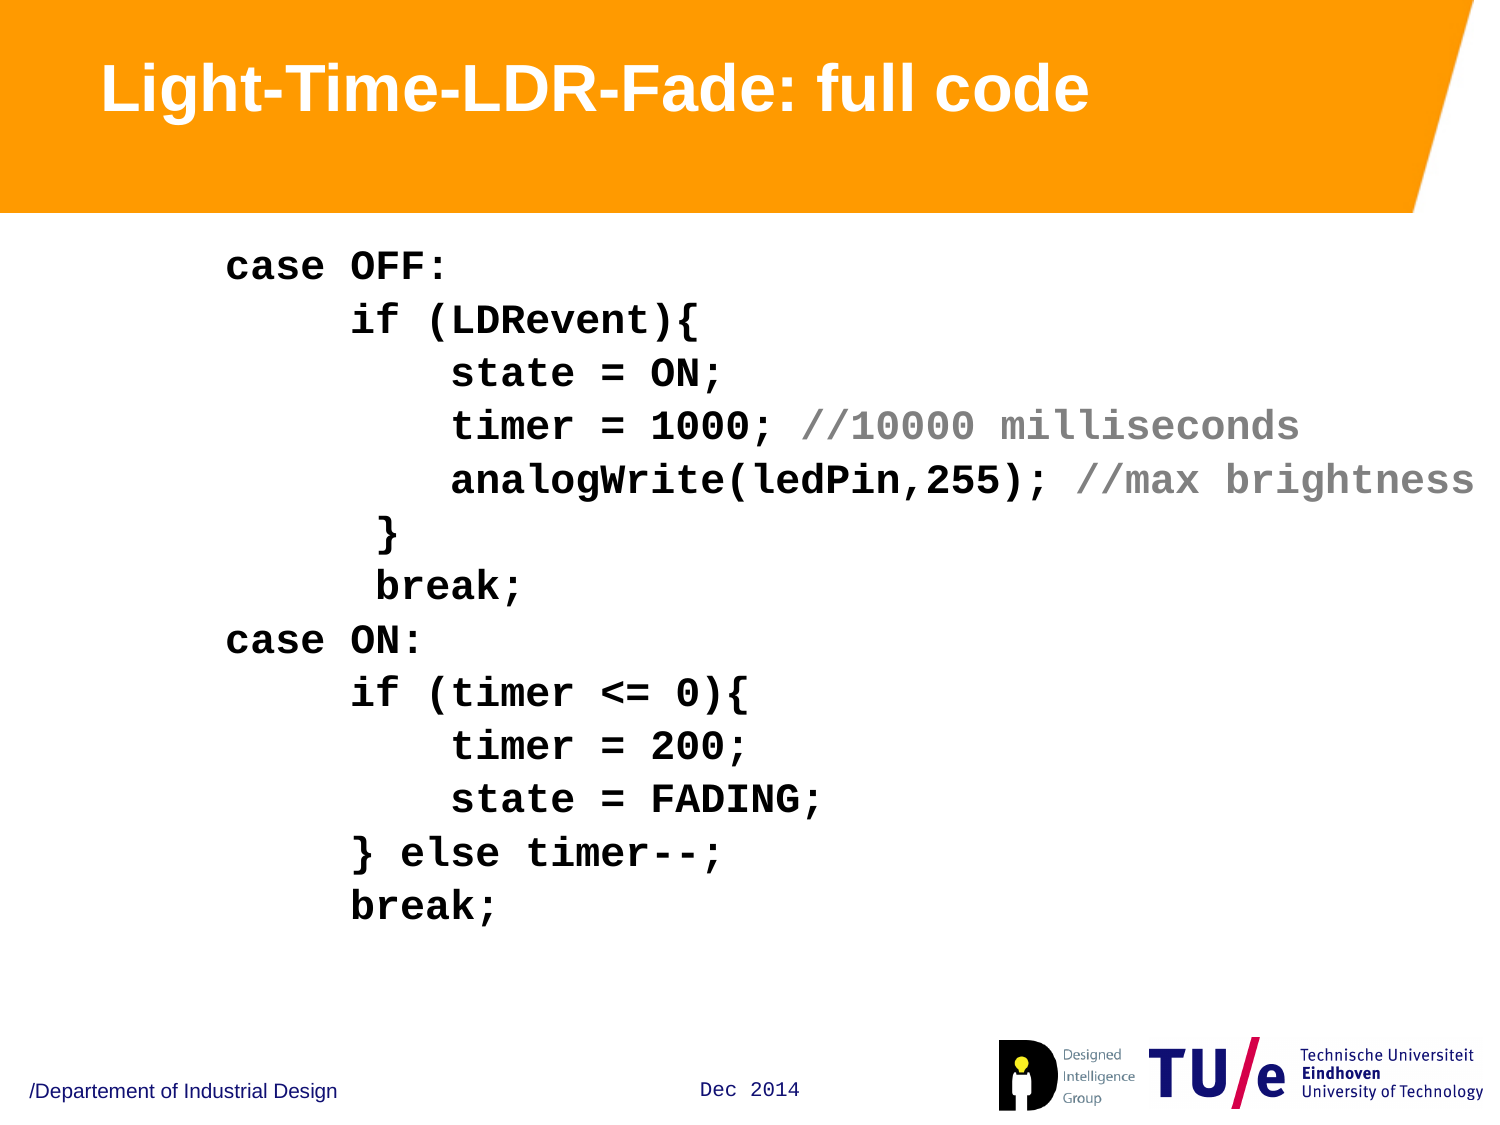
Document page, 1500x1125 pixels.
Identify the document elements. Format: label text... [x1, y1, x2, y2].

picture [999, 1040, 1135, 1111]
title Light-Time-LDR-Fade: full code [100, 45, 1417, 197]
picture [1149, 1037, 1483, 1109]
footer /Departement of Industrial Design [29, 1074, 620, 1106]
list case OFF: if (LDRevent){ state = ON; timer = 1000; //10000 milliseconds analogWrite(ledPin,255); //max brightness } break; case ON: if (timer <= 0){ timer = 200; state = FADING; } else timer--; break; [100, 243, 1500, 894]
picture [0, 0, 1474, 213]
